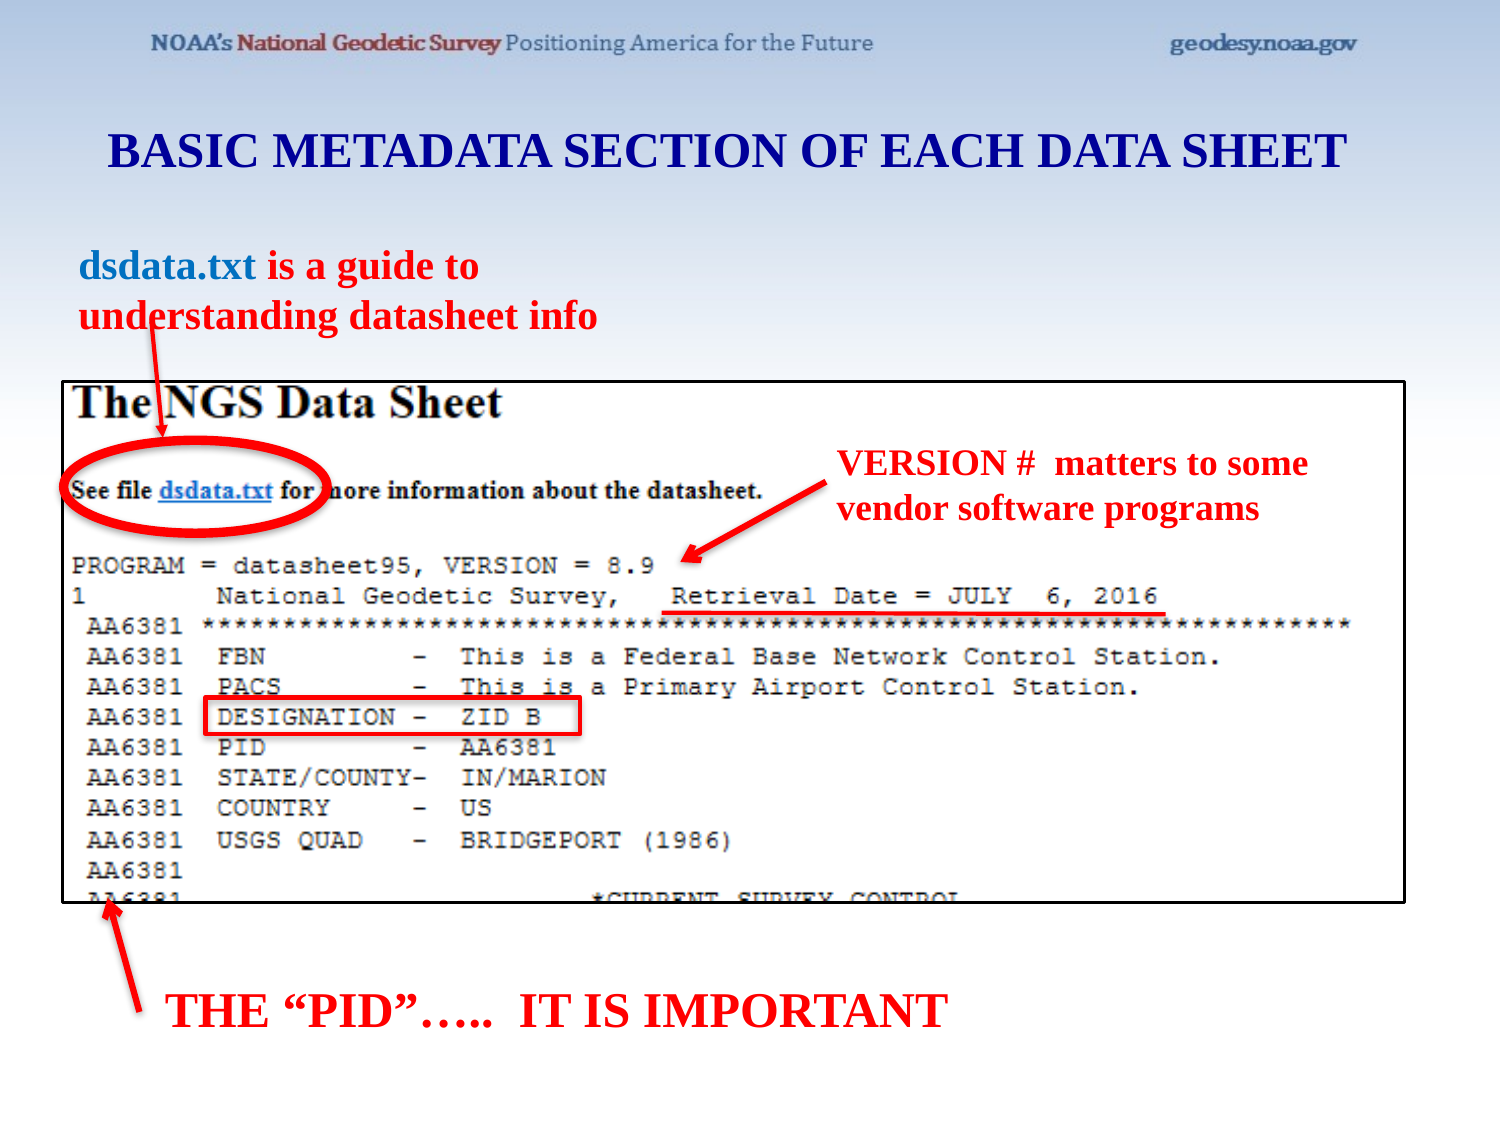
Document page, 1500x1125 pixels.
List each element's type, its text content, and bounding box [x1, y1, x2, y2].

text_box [679, 481, 827, 563]
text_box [107, 897, 140, 1013]
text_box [151, 321, 164, 438]
text_box THE “PID”….. IT IS IMPORTANT [150, 969, 985, 1045]
text_box BASIC METADATA SECTION OF EACH DATA SHEET [92, 109, 1404, 185]
text_box dsdata.txt is a guide to understanding datasheet info [63, 230, 632, 346]
picture [0, 0, 1500, 1125]
